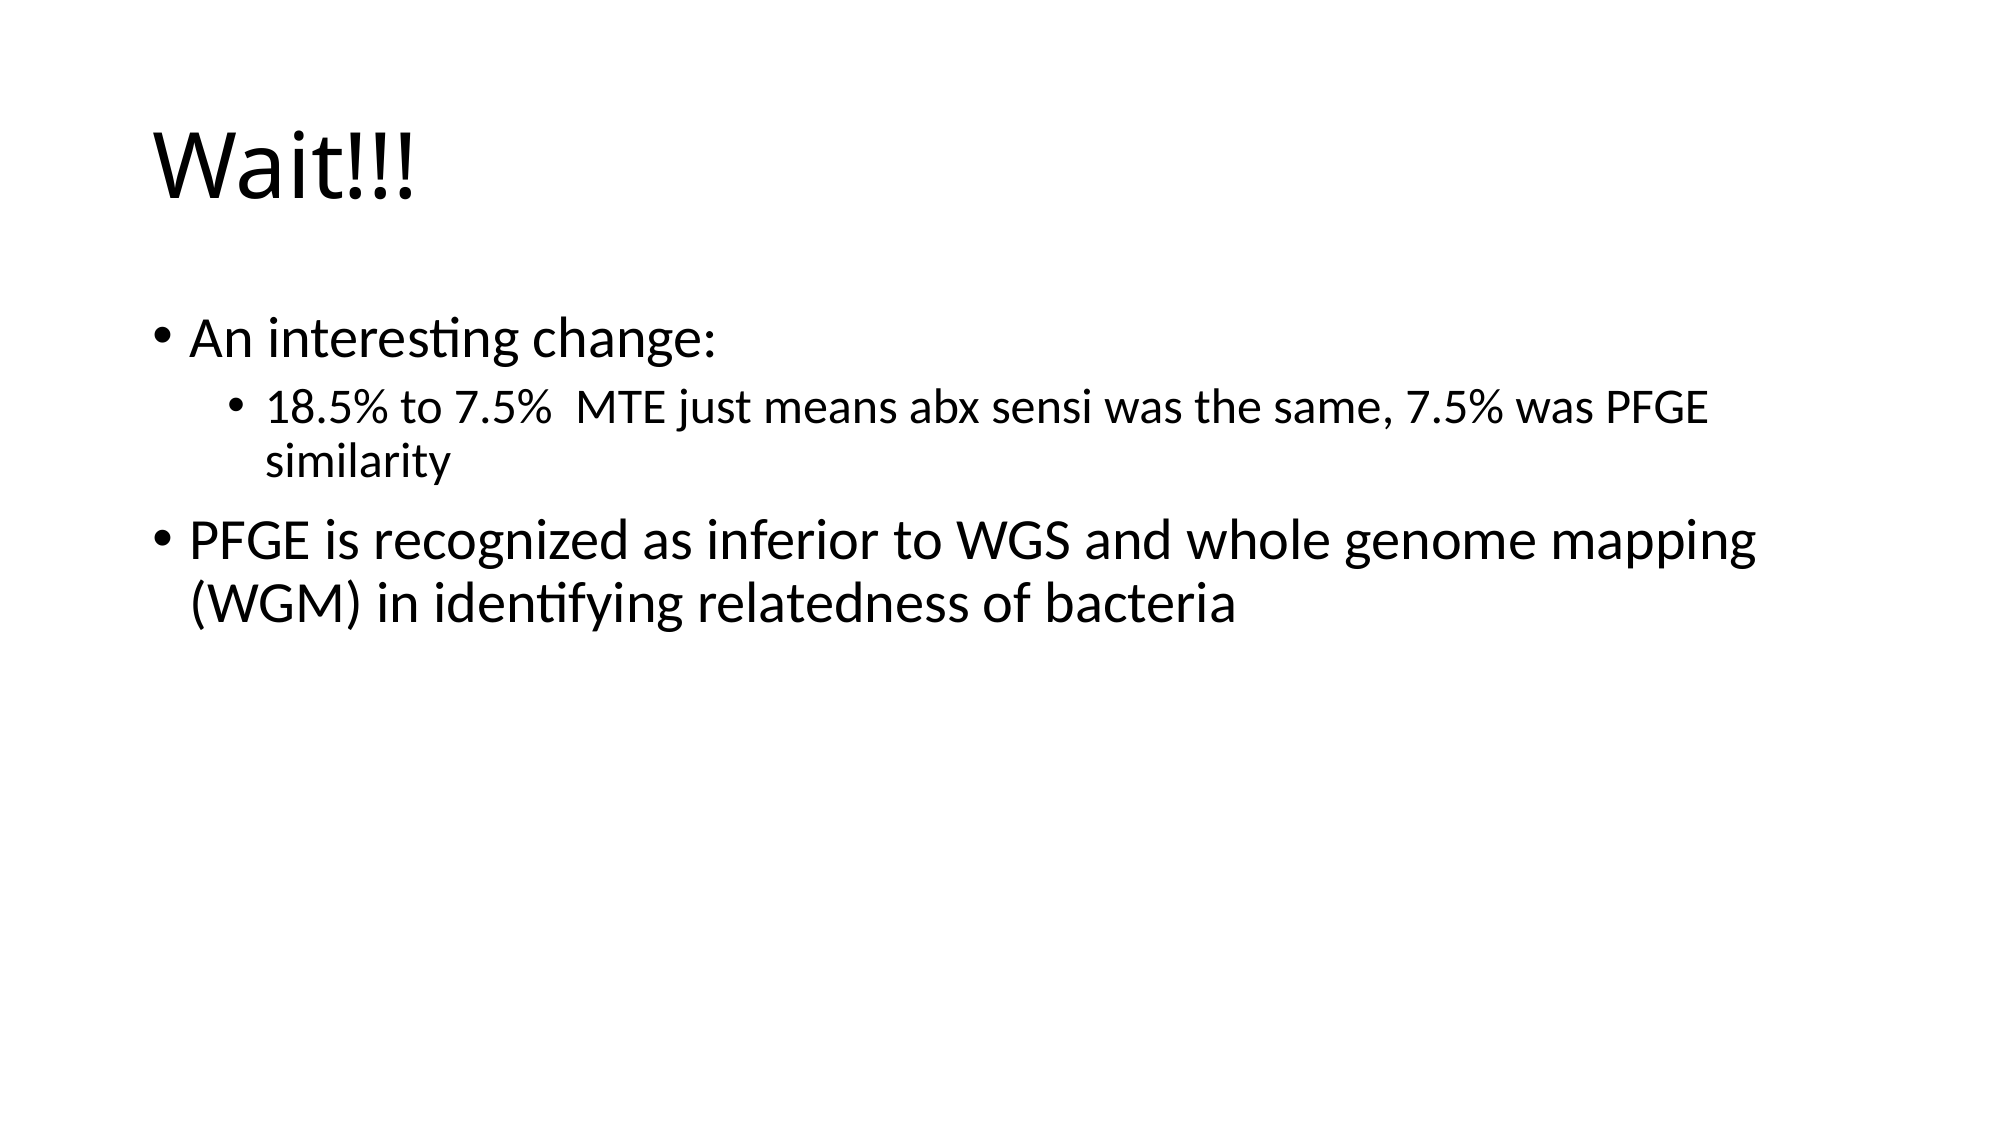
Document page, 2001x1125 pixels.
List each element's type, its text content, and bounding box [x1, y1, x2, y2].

title Wait!!! [137, 59, 1863, 278]
list An interesting change: 18.5% to 7.5% MTE just means abx sensi was the same, 7.5% was PFGE similarity PFGE is recognized as inferior to WGS and whole genome mapping (WGM) in identifying relatedness of bacteria [137, 299, 1863, 1014]
